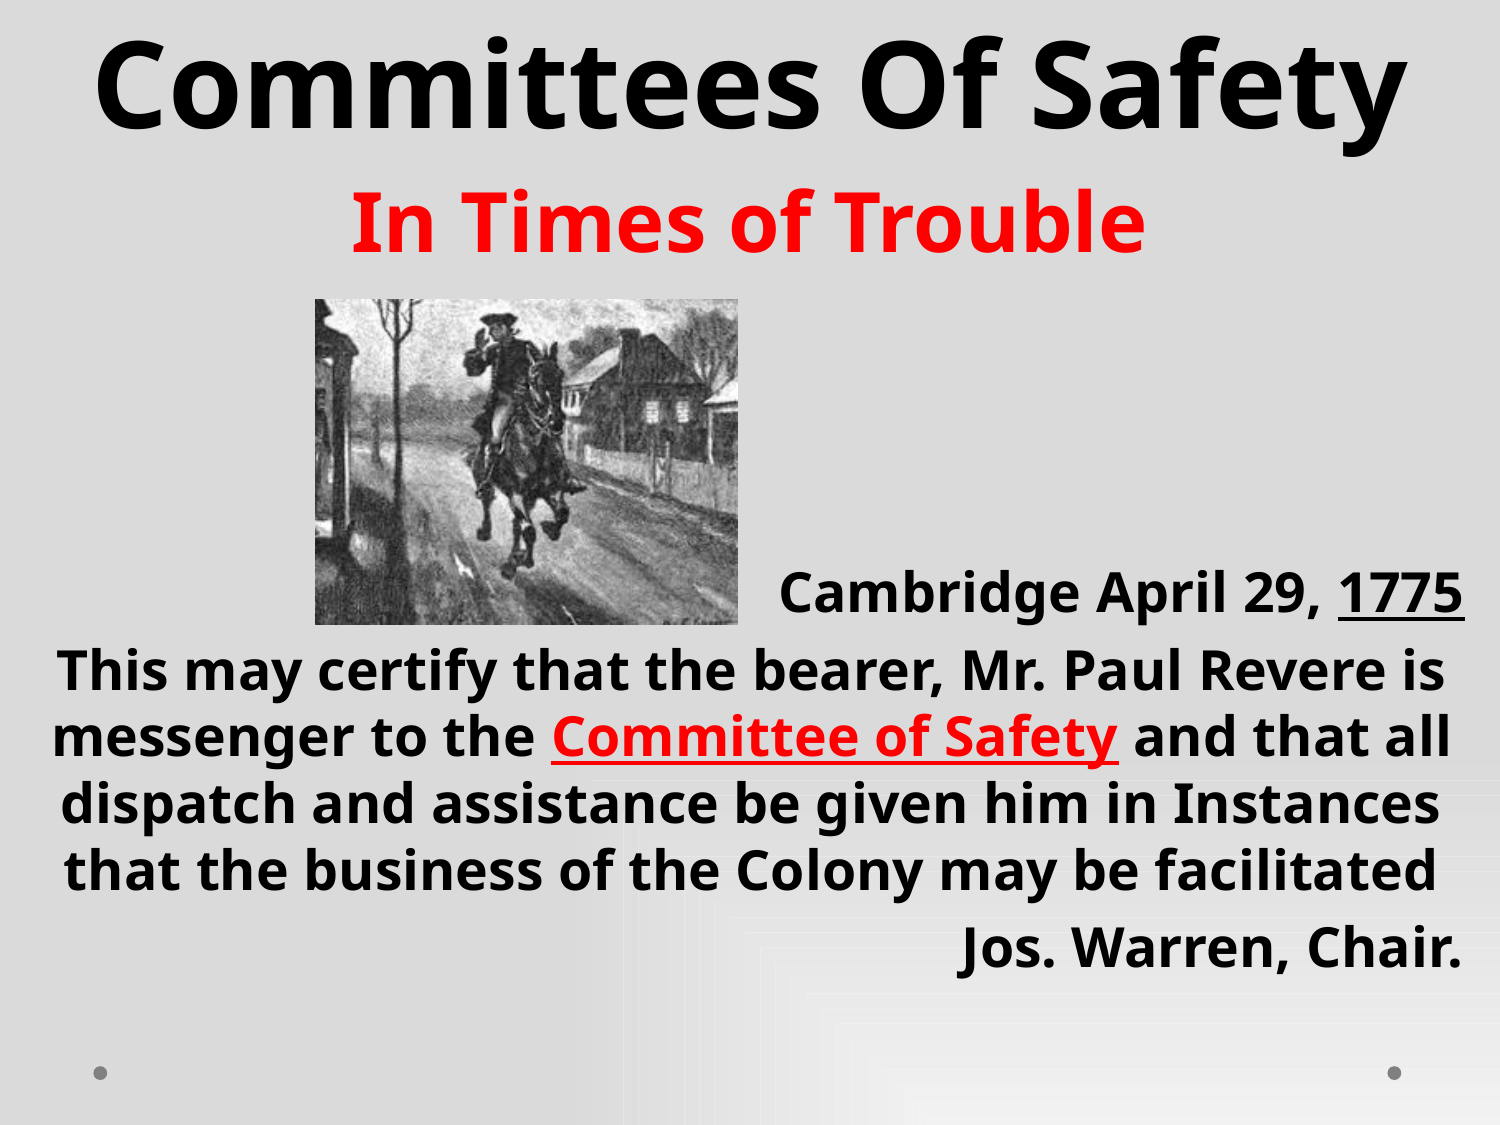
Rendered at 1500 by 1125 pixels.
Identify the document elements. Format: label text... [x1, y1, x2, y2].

text_box Committees Of Safety In Times of Trouble [0, 0, 1500, 288]
picture [314, 299, 738, 626]
list Cambridge April 29, 1775 This may certify that the bearer, Mr. Paul Revere is messenger to the Committee of Safety and that all dispatch and assistance be given him in Instances that the business of the Colony may be facilitated Jos. Warren, Chair. [24, 549, 1480, 1050]
